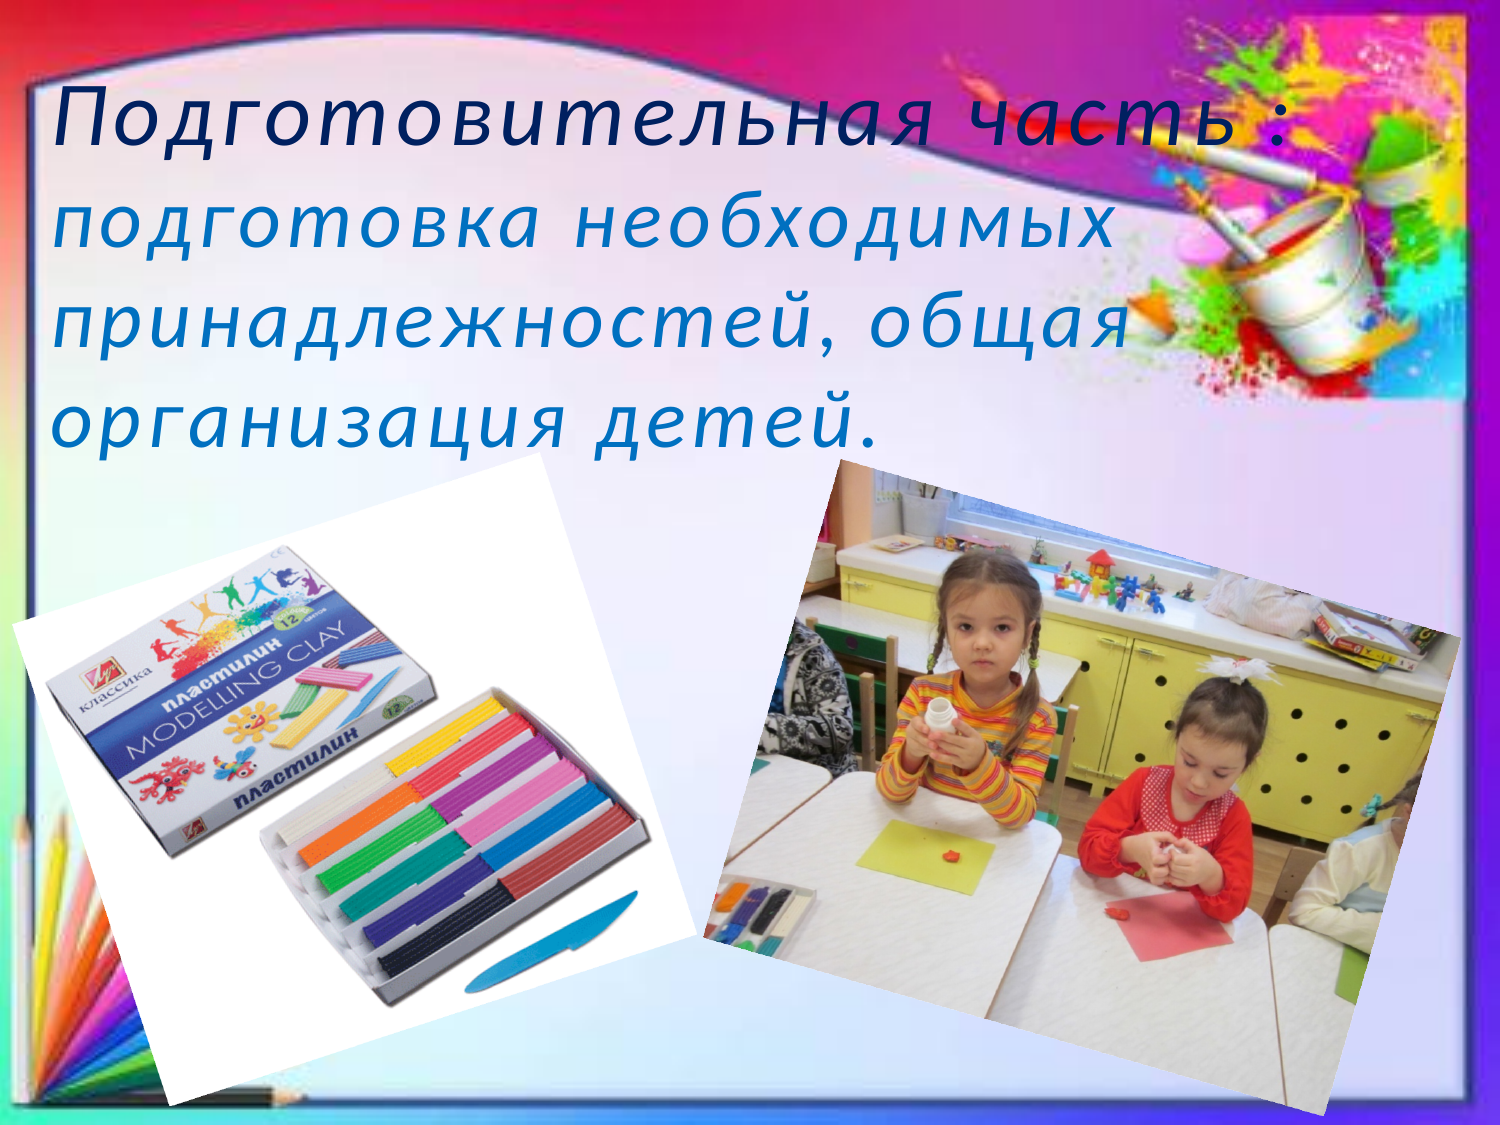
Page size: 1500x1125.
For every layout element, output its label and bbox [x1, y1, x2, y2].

picture [76, 524, 632, 1033]
picture [758, 538, 1405, 1037]
list [0, 0, 1500, 1125]
